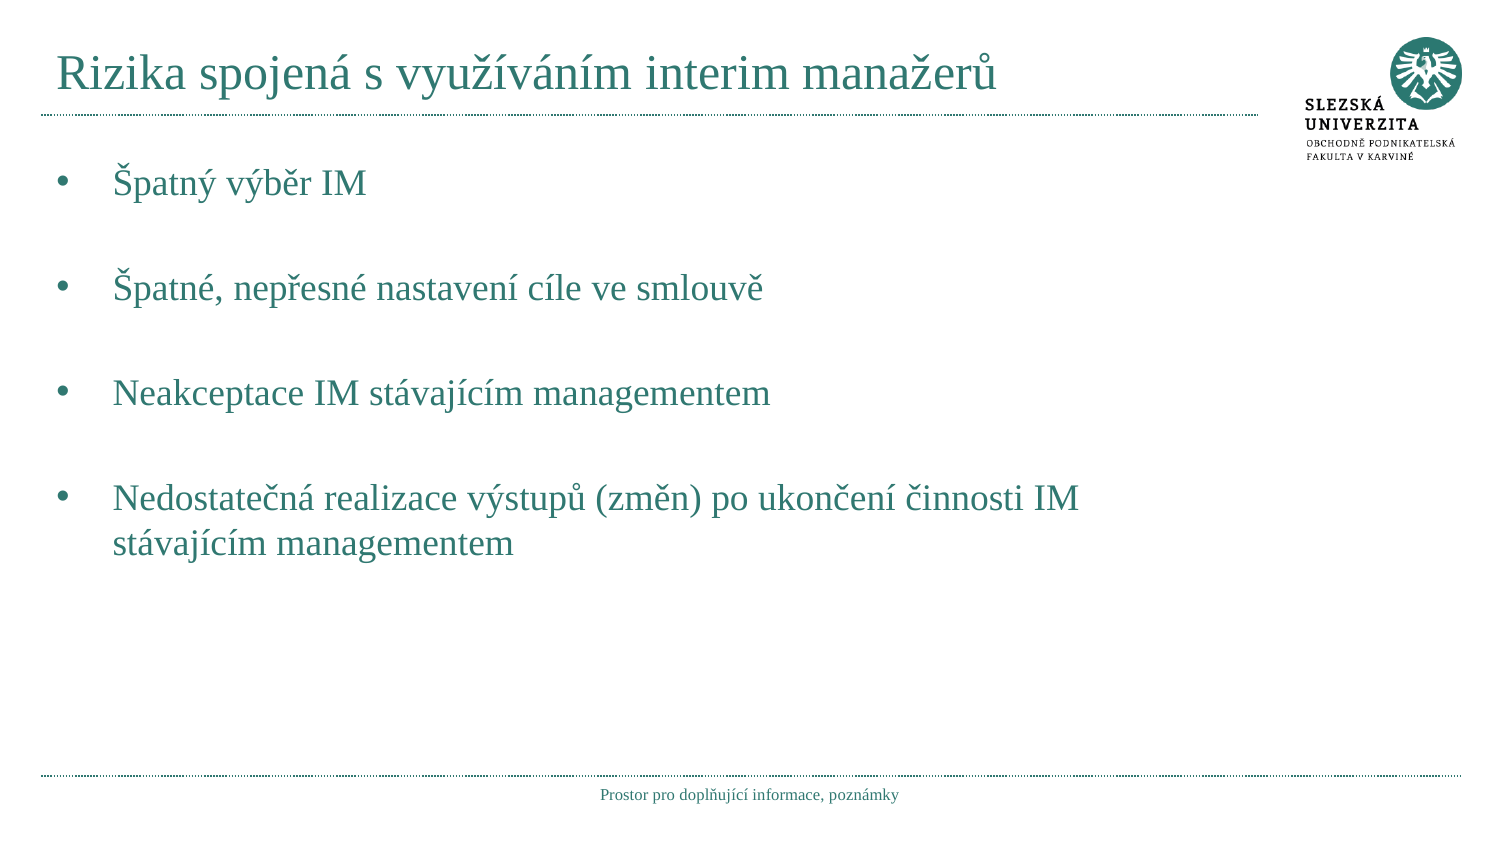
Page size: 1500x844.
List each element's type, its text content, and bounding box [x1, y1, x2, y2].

picture [1305, 37, 1462, 160]
text_box Prostor pro doplňující informace, poznámky [442, 776, 1058, 811]
text_box Špatný výběr IM Špatné, nepřesné nastavení cíle ve smlouvě Neakceptace IM stávajícím managementem Nedostatečná realizace výstupů (změn) po ukončení činnosti IM stávajícím managementem [41, 150, 1235, 659]
title Rizika spojená s využíváním interim manažerů [41, 32, 1034, 116]
